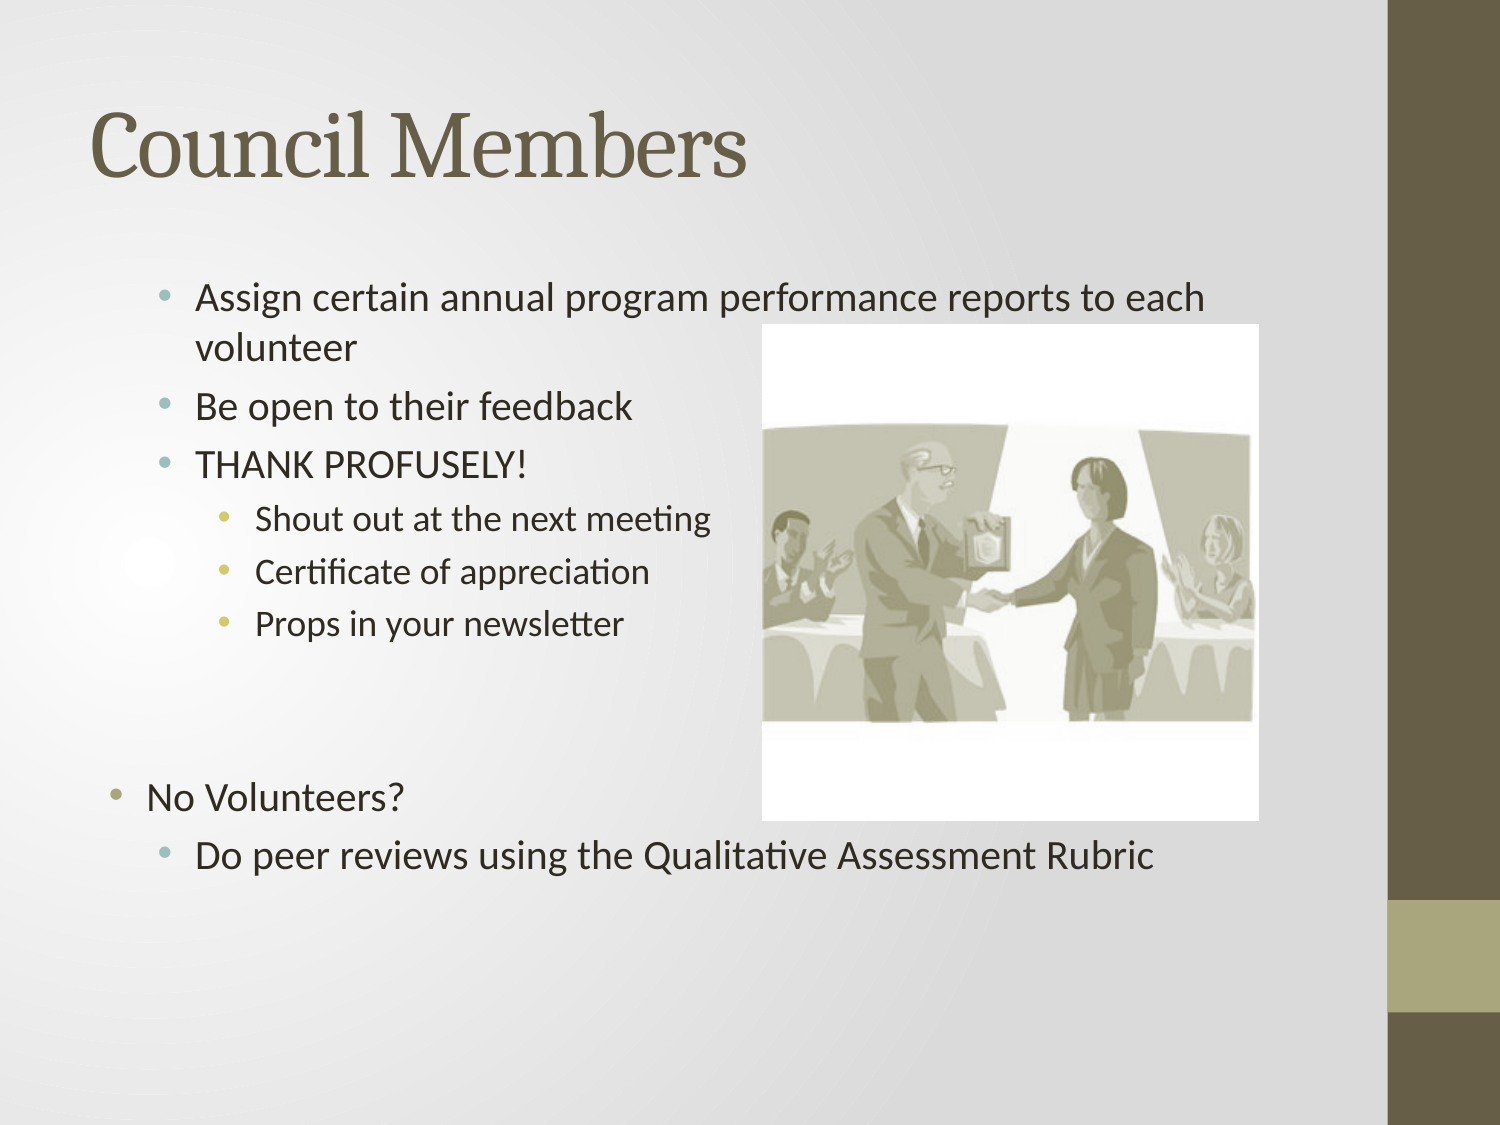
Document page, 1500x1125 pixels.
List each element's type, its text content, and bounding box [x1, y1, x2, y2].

picture [761, 324, 1259, 822]
list Assign certain annual program performance reports to each volunteer Be open to their feedback THANK PROFUSELY! Shout out at the next meeting Certificate of appreciation Props in your newsletter No Volunteers? Do peer reviews using the Qualitative Assessment Rubric [75, 262, 1325, 1050]
title Council Members [75, 45, 1325, 233]
